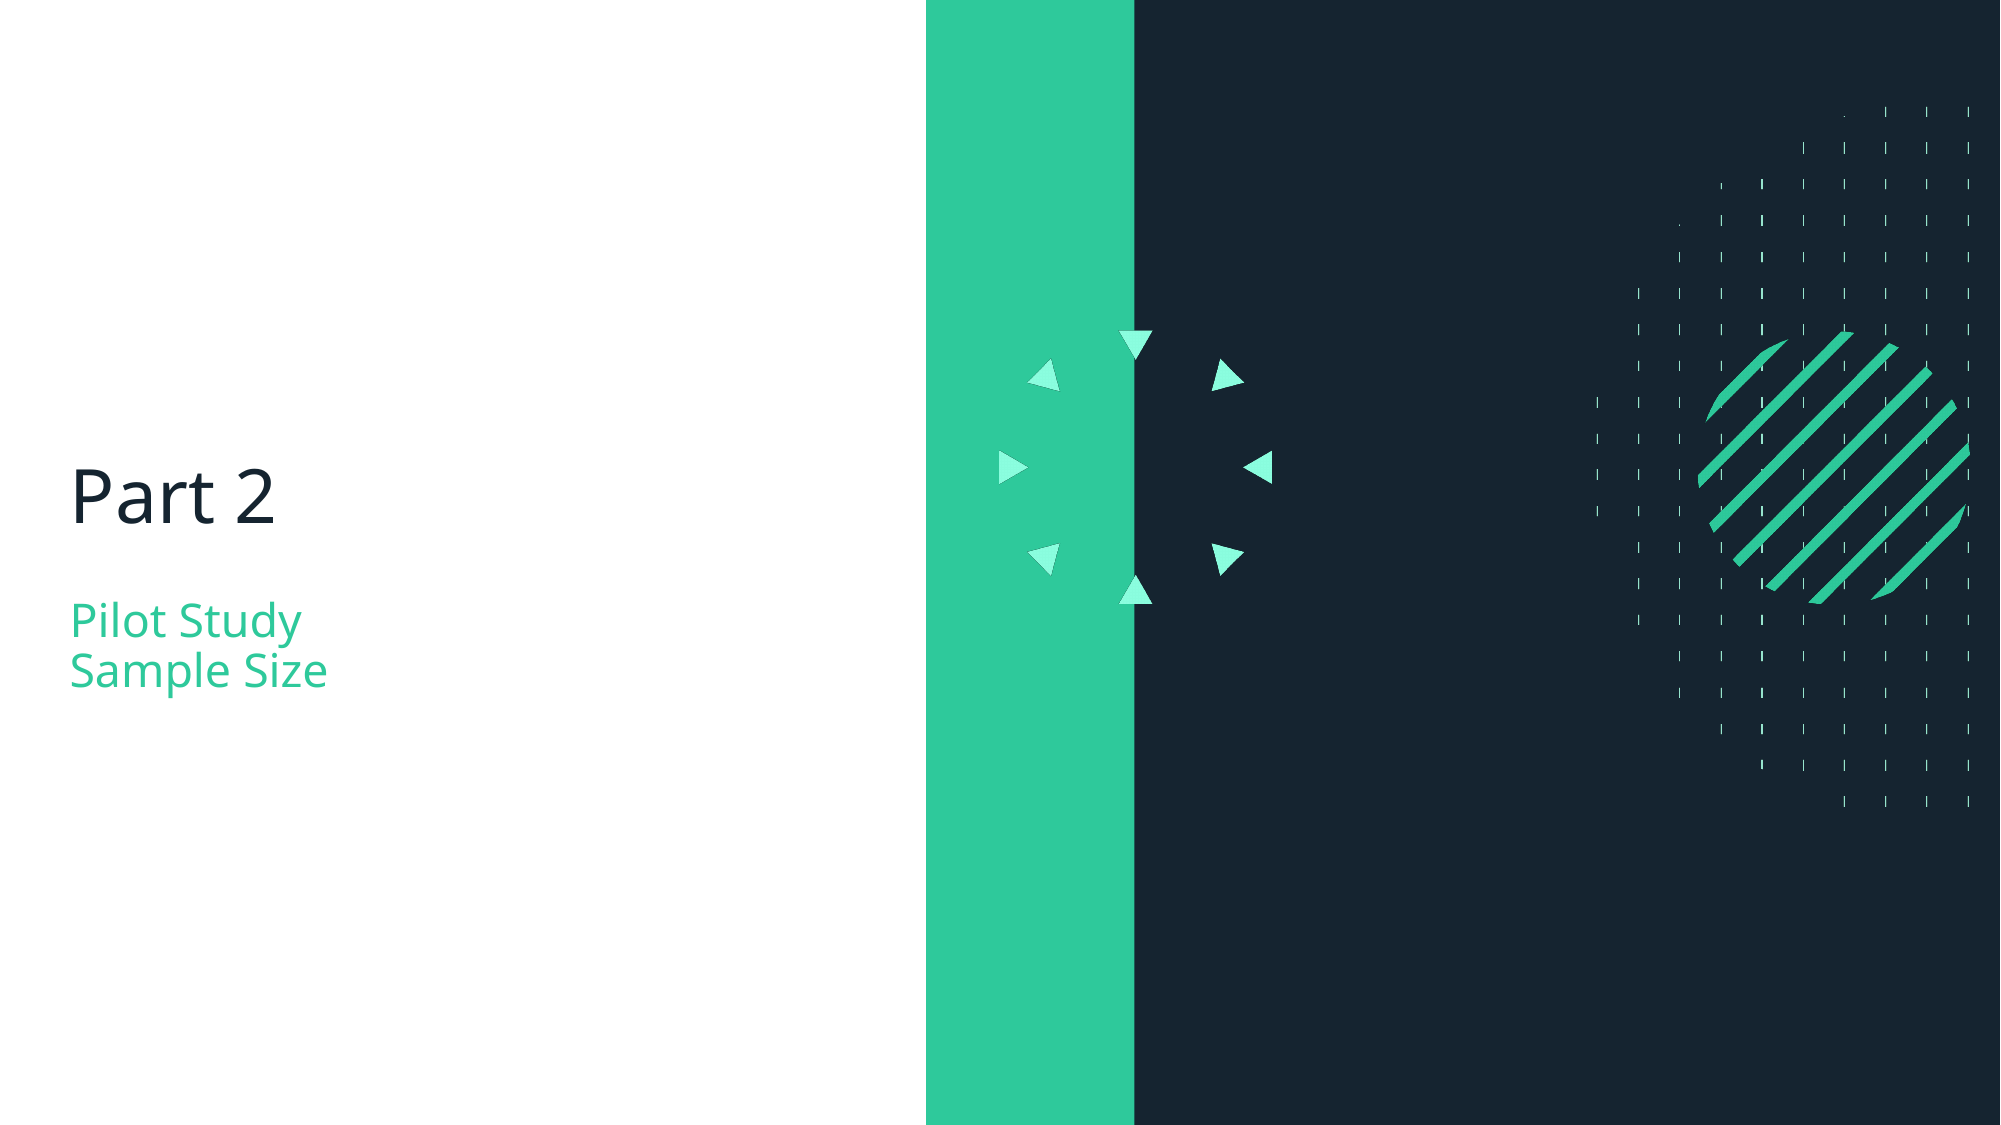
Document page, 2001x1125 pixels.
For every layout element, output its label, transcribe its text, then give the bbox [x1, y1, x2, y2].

list Part 2 [32, 448, 677, 533]
picture [1478, 59, 1980, 1079]
title Pilot Study Sample Size [65, 592, 1558, 703]
picture [999, 330, 1272, 592]
